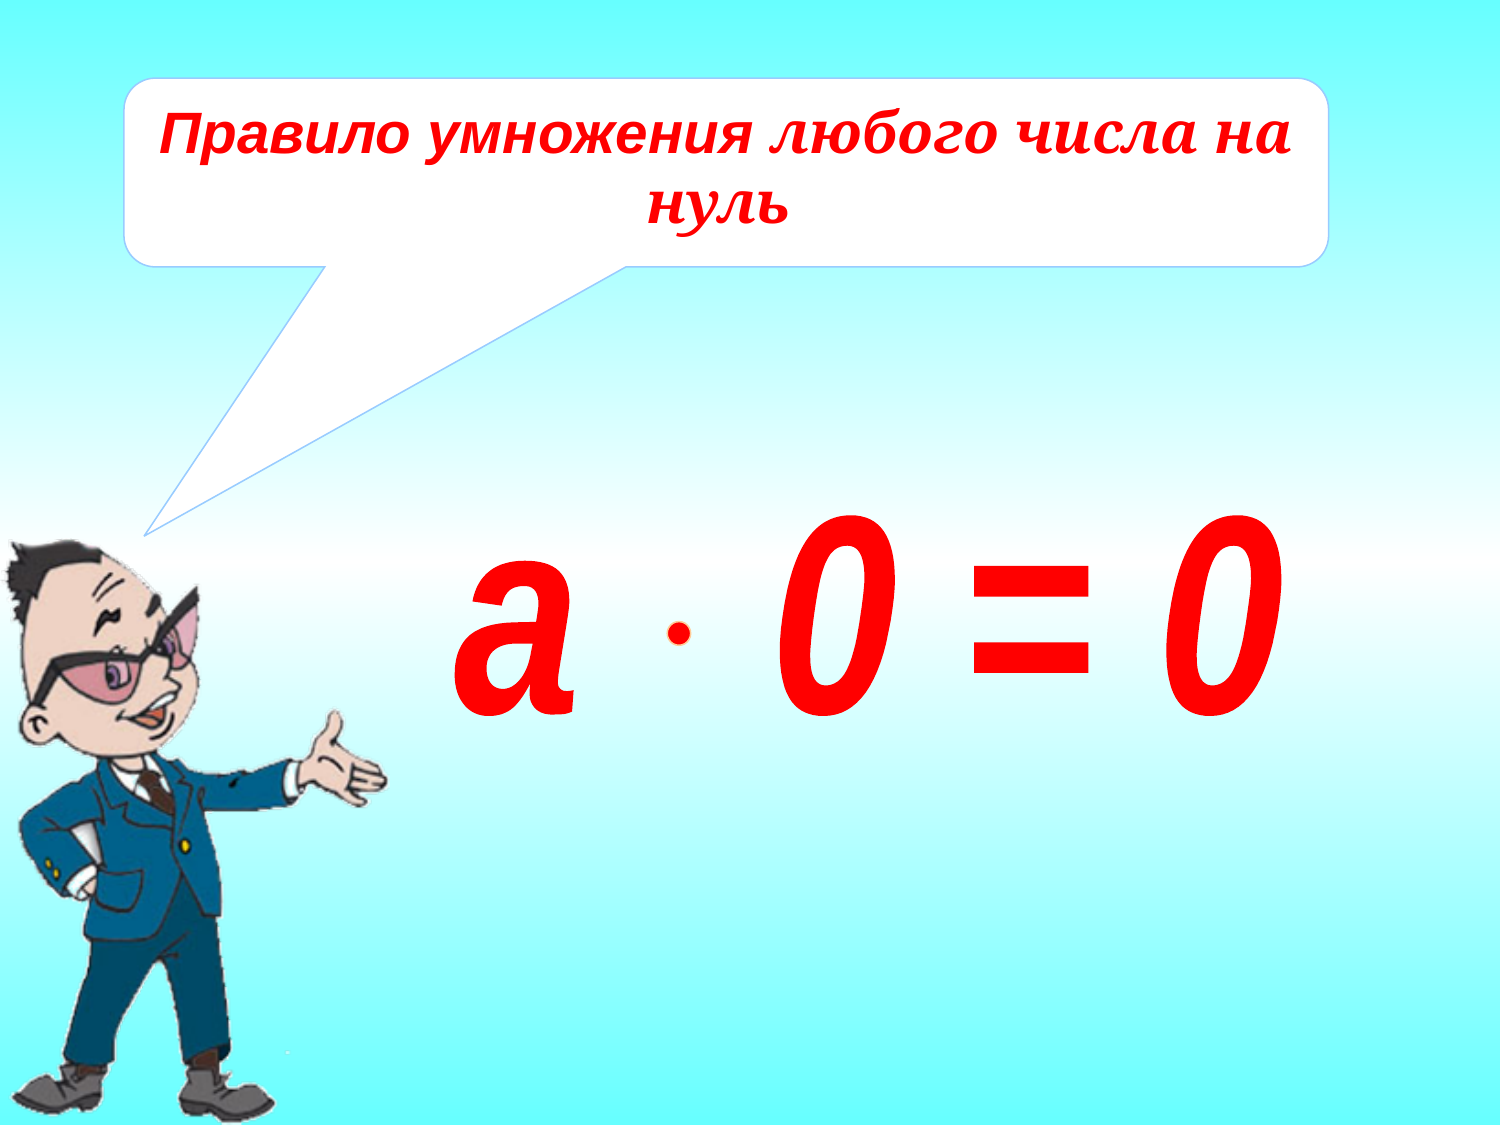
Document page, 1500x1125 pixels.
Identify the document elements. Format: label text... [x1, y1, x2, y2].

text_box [454, 515, 1282, 717]
picture [0, 538, 391, 1125]
text_box Правило умножения любого числа на нуль [123, 78, 1329, 537]
